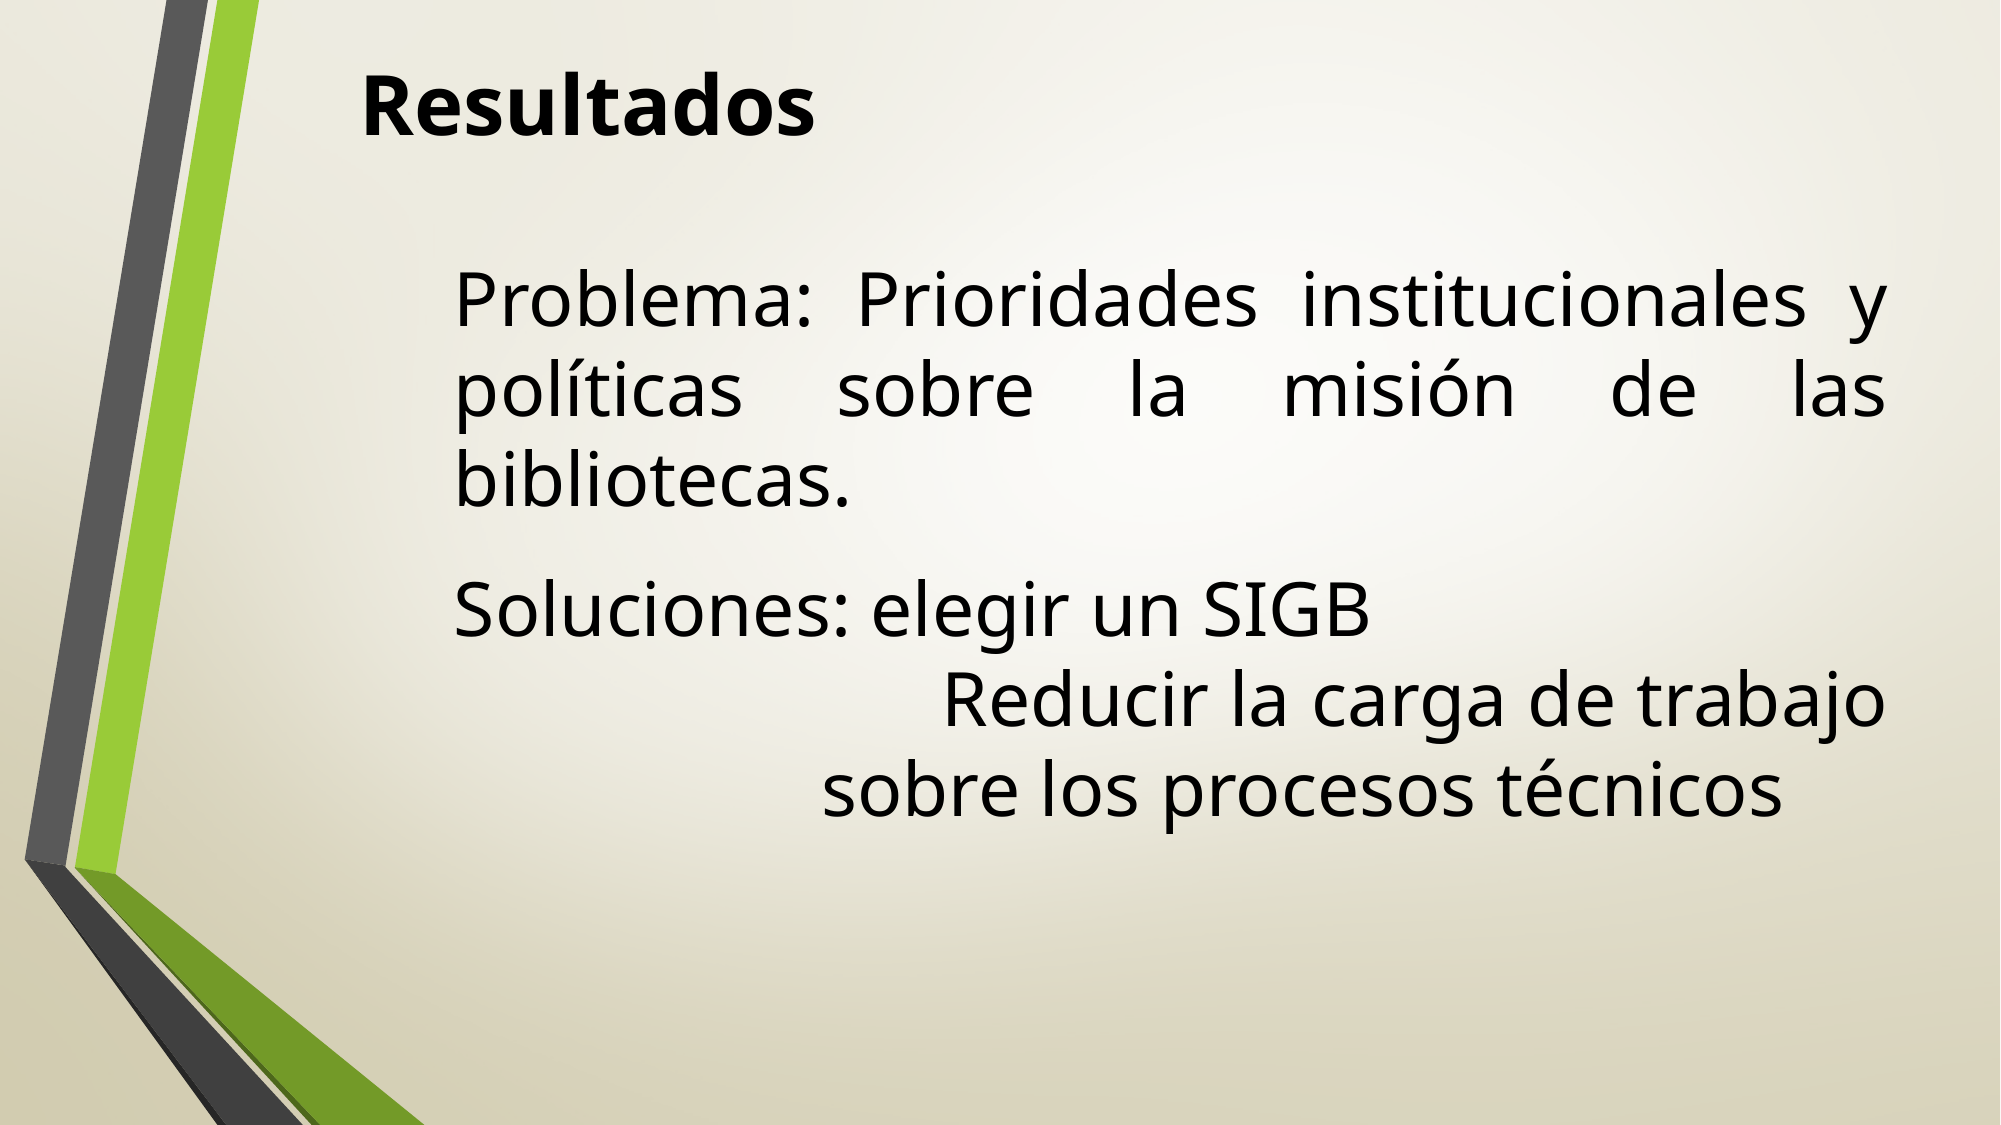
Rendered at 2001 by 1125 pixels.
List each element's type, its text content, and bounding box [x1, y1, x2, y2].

text_box Soluciones: elegir un SIGB Reducir la carga de trabajo sobre los procesos técnicos [439, 554, 1904, 840]
text_box Problema: Prioridades institucionales y políticas sobre la misión de las bibliotecas. [439, 244, 1904, 529]
text_box Resultados [344, 44, 1935, 160]
